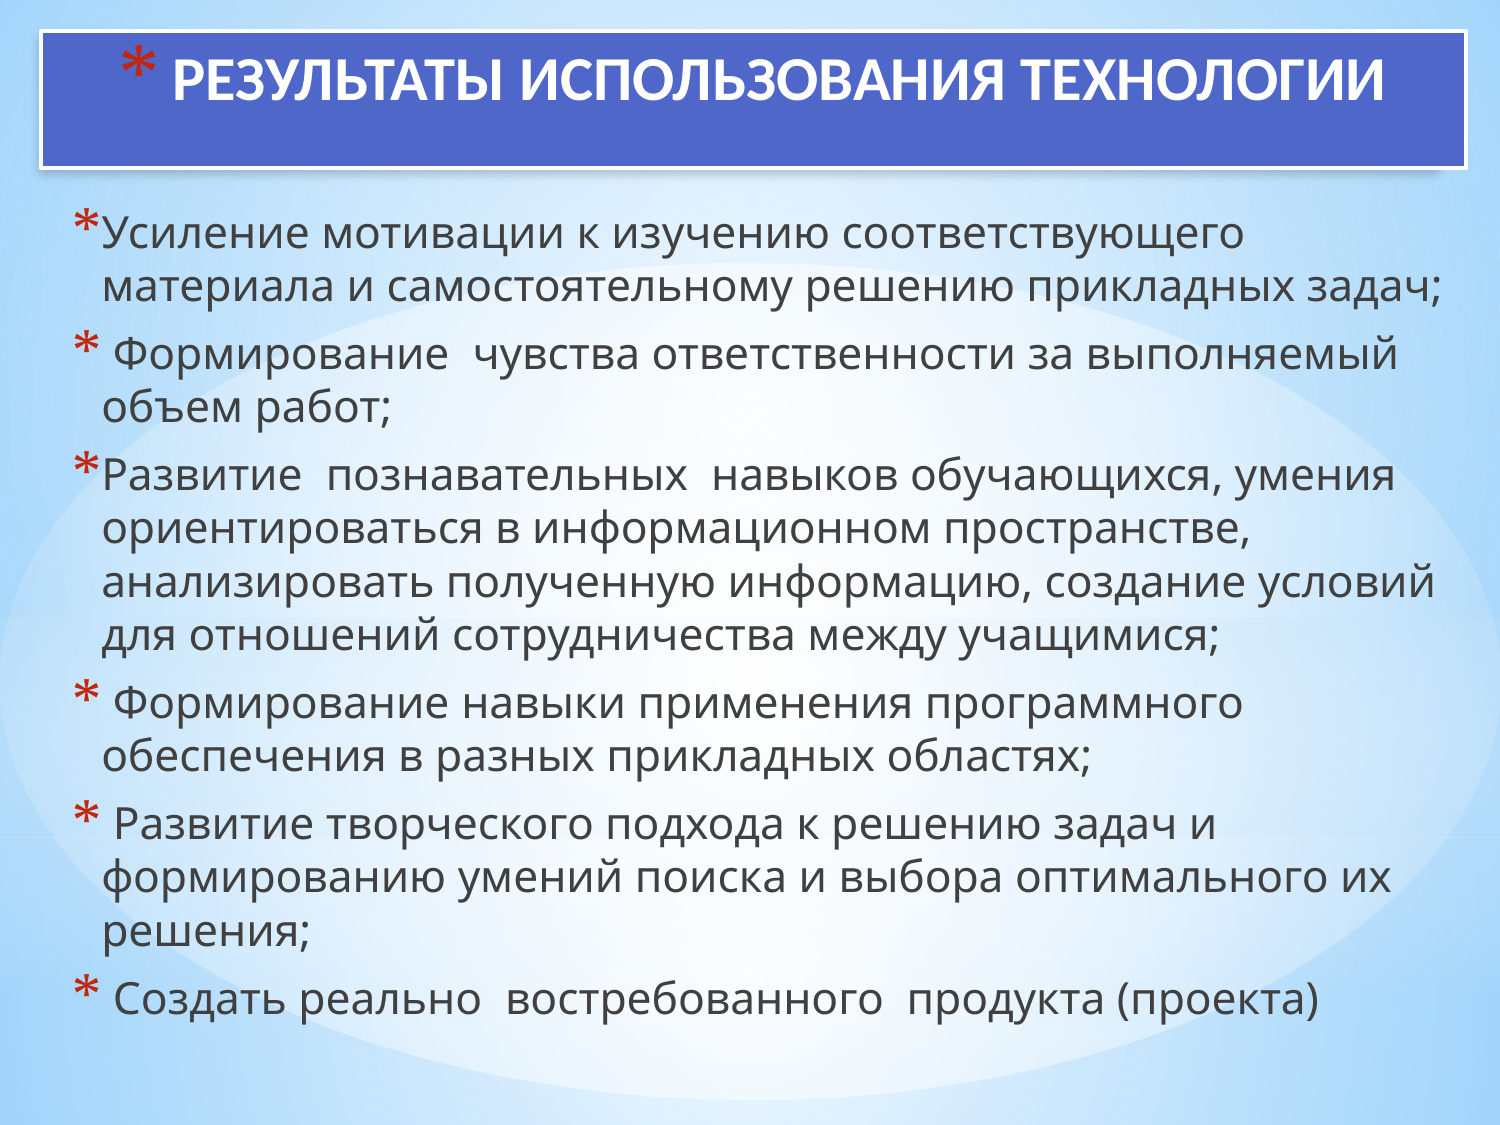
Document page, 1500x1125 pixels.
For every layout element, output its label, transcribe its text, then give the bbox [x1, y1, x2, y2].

title РЕЗУЛЬТАТЫ ИСПОЛЬЗОВАНИЯ ТЕХНОЛОГИИ [39, 29, 1468, 170]
list Усиление мотивации к изучению соответствующего материала и самостоятельному решению прикладных задач; Формирование чувства ответственности за выполняемый объем работ; Развитие познавательных навыков обучающихся, умения ориентироваться в информационном пространстве, анализировать полученную информацию, создание условий для отношений сотрудничества между учащимися; Формирование навыки применения программного обеспечения в разных прикладных областях; Развитие творческого подхода к решению задач и формированию умений поиска и выбора оптимального их решения; Создать реально востребованного продукта (проекта) [50, 196, 1475, 1071]
